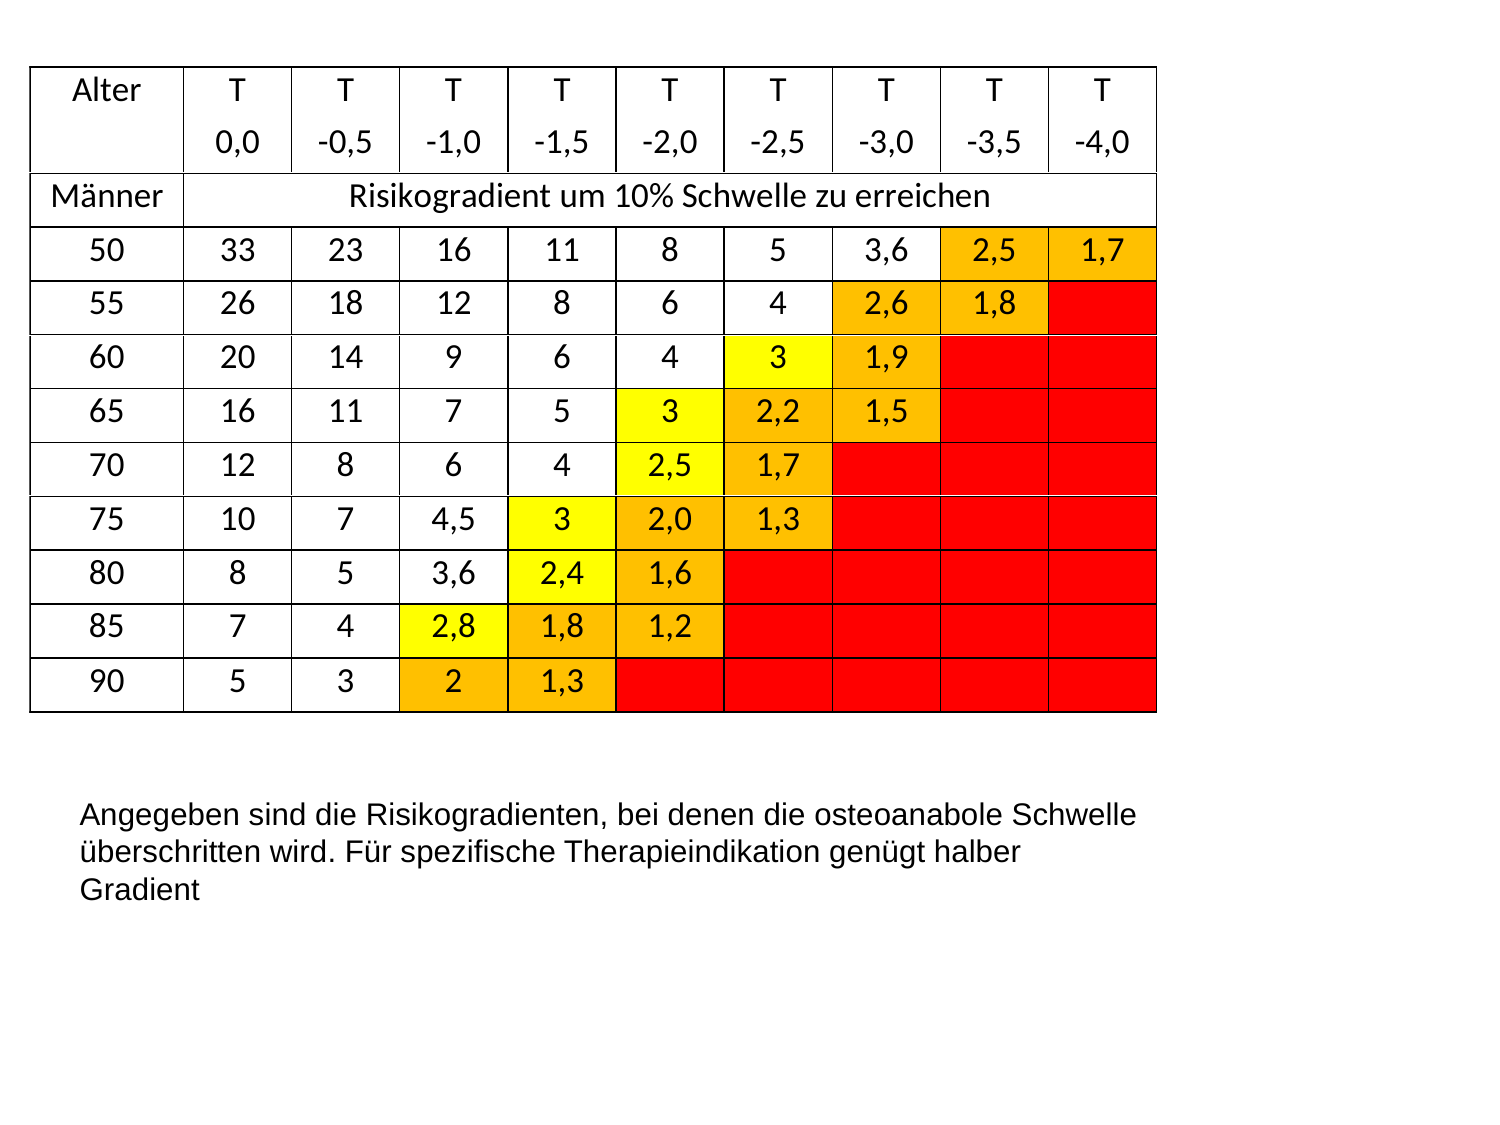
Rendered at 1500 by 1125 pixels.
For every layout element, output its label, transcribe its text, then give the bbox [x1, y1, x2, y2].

text_box Angegeben sind die Risikogradienten, bei denen die osteoanabole Schwelle überschritten wird. Für spezifische Therapieindikation genügt halber Gradient [64, 786, 1164, 914]
picture [29, 66, 1334, 767]
